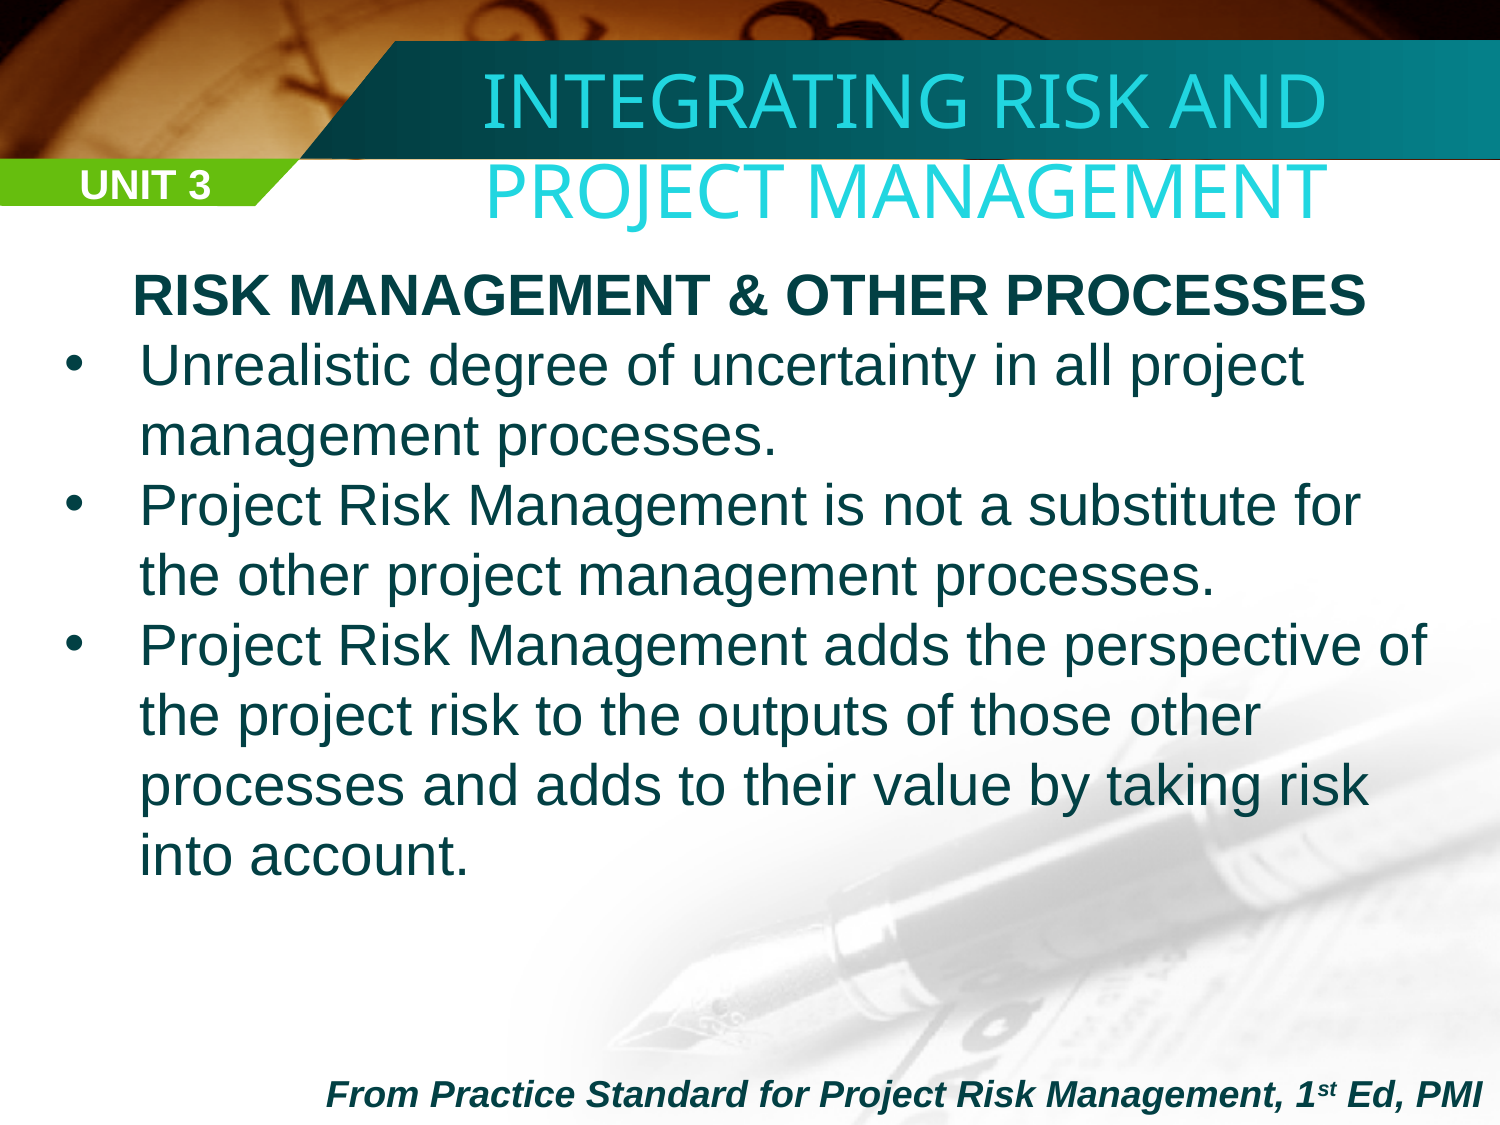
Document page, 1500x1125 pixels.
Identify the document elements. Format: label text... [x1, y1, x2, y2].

text_box RISK MANAGEMENT & OTHER PROCESSES Unrealistic degree of uncertainty in all project management processes. Project Risk Management is not a substitute for the other project management processes. Project Risk Management adds the perspective of the project risk to the outputs of those other processes and adds to their value by taking risk into account. [50, 249, 1450, 1000]
text_box From Practice Standard for Project Risk Management, 1st Ed, PMI [311, 1062, 1498, 1123]
picture [0, 0, 1500, 158]
picture [490, 448, 1500, 1125]
text_box UNIT 3 [0, 149, 296, 215]
text_box INTEGRATING RISK AND PROJECT MANAGEMENT [374, 46, 1438, 242]
